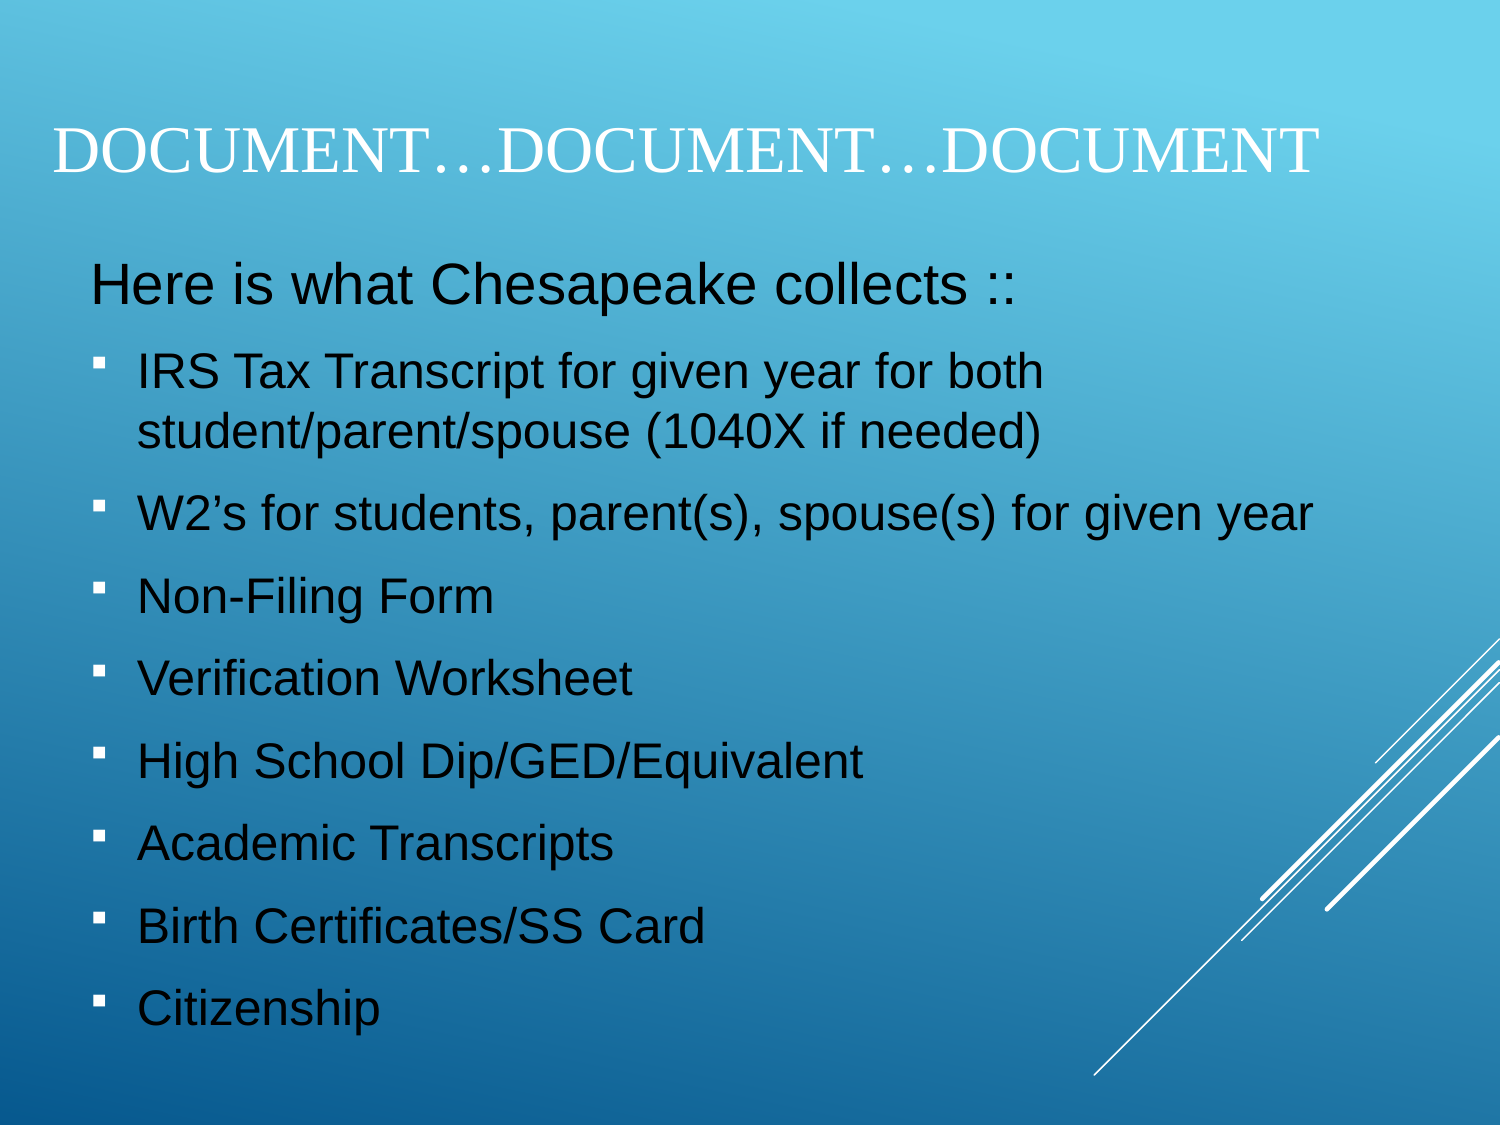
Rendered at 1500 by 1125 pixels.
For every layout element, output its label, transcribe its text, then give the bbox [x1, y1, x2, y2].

title Document…document…document [37, 52, 1413, 240]
list Here is what Chesapeake collects :: IRS Tax Transcript for given year for both student/parent/spouse (1040X if needed) W2’s for students, parent(s), spouse(s) for given year Non-Filing Form Verification Worksheet High School Dip/GED/Equivalent Academic Transcripts Birth Certificates/SS Card Citizenship [75, 264, 1463, 1100]
